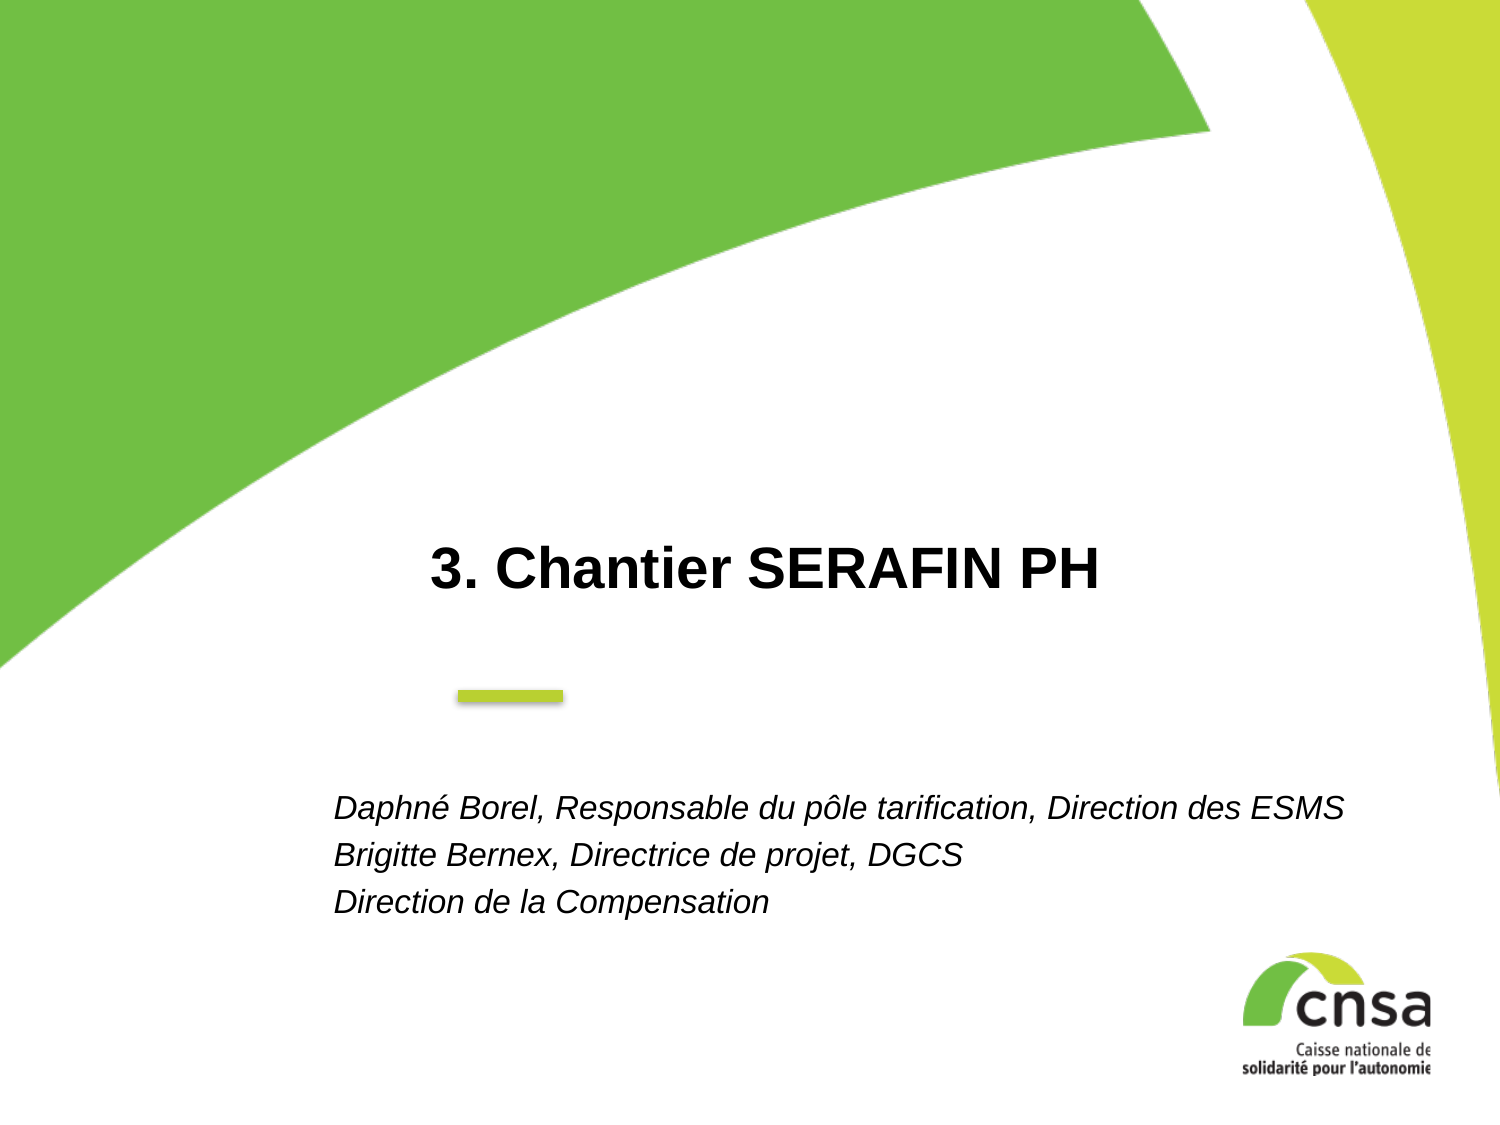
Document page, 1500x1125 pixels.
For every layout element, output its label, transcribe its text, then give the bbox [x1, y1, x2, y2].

list 3. Chantier SERAFIN PH [415, 522, 1287, 637]
list Daphné Borel, Responsable du pôle tarification, Direction des ESMS Brigitte Bernex, Directrice de projet, DGCS Direction de la Compensation [318, 779, 1377, 935]
